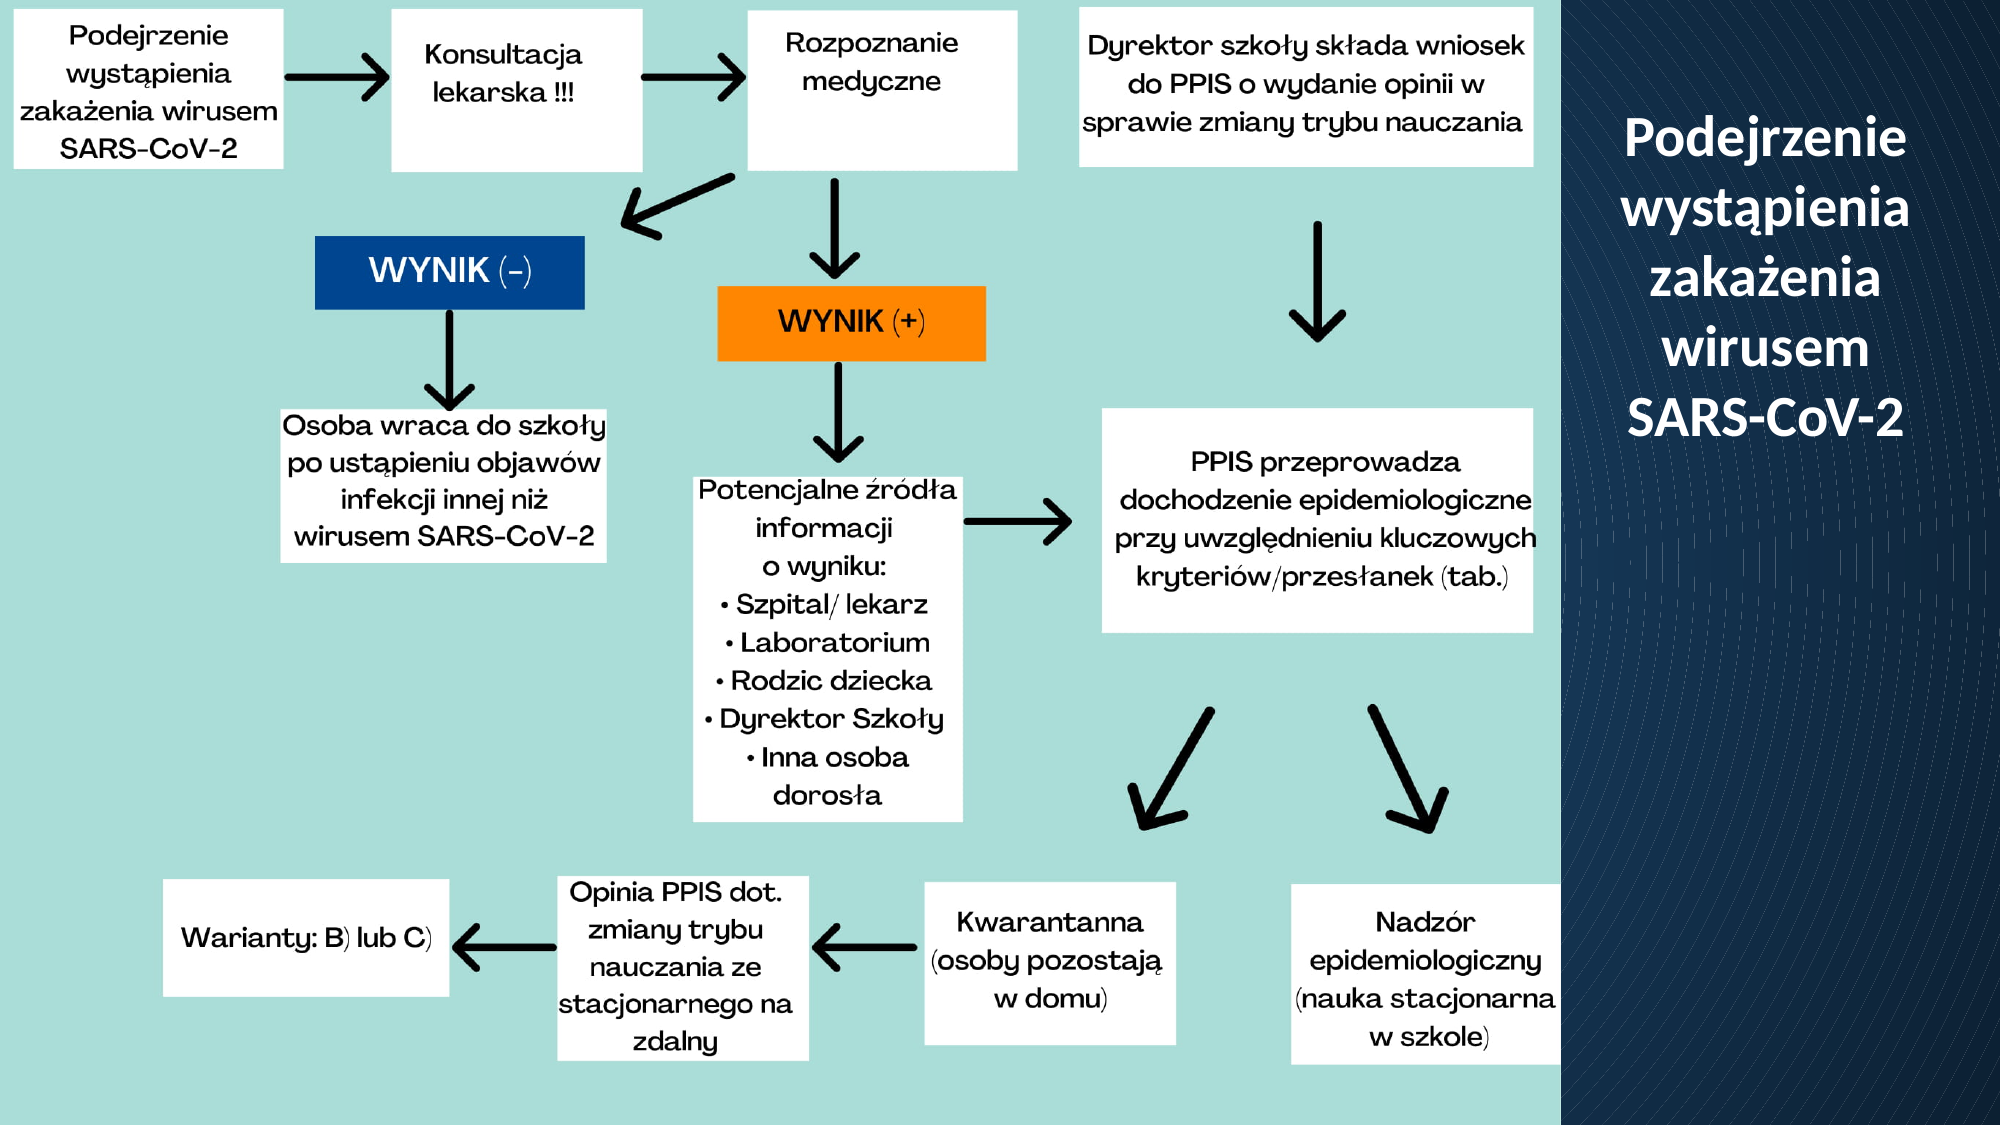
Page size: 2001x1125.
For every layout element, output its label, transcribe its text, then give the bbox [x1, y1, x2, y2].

picture [0, 0, 1561, 1125]
text_box Podejrzenie wystąpienia zakażenia wirusem SARS-CoV-2 [1589, 90, 1944, 456]
